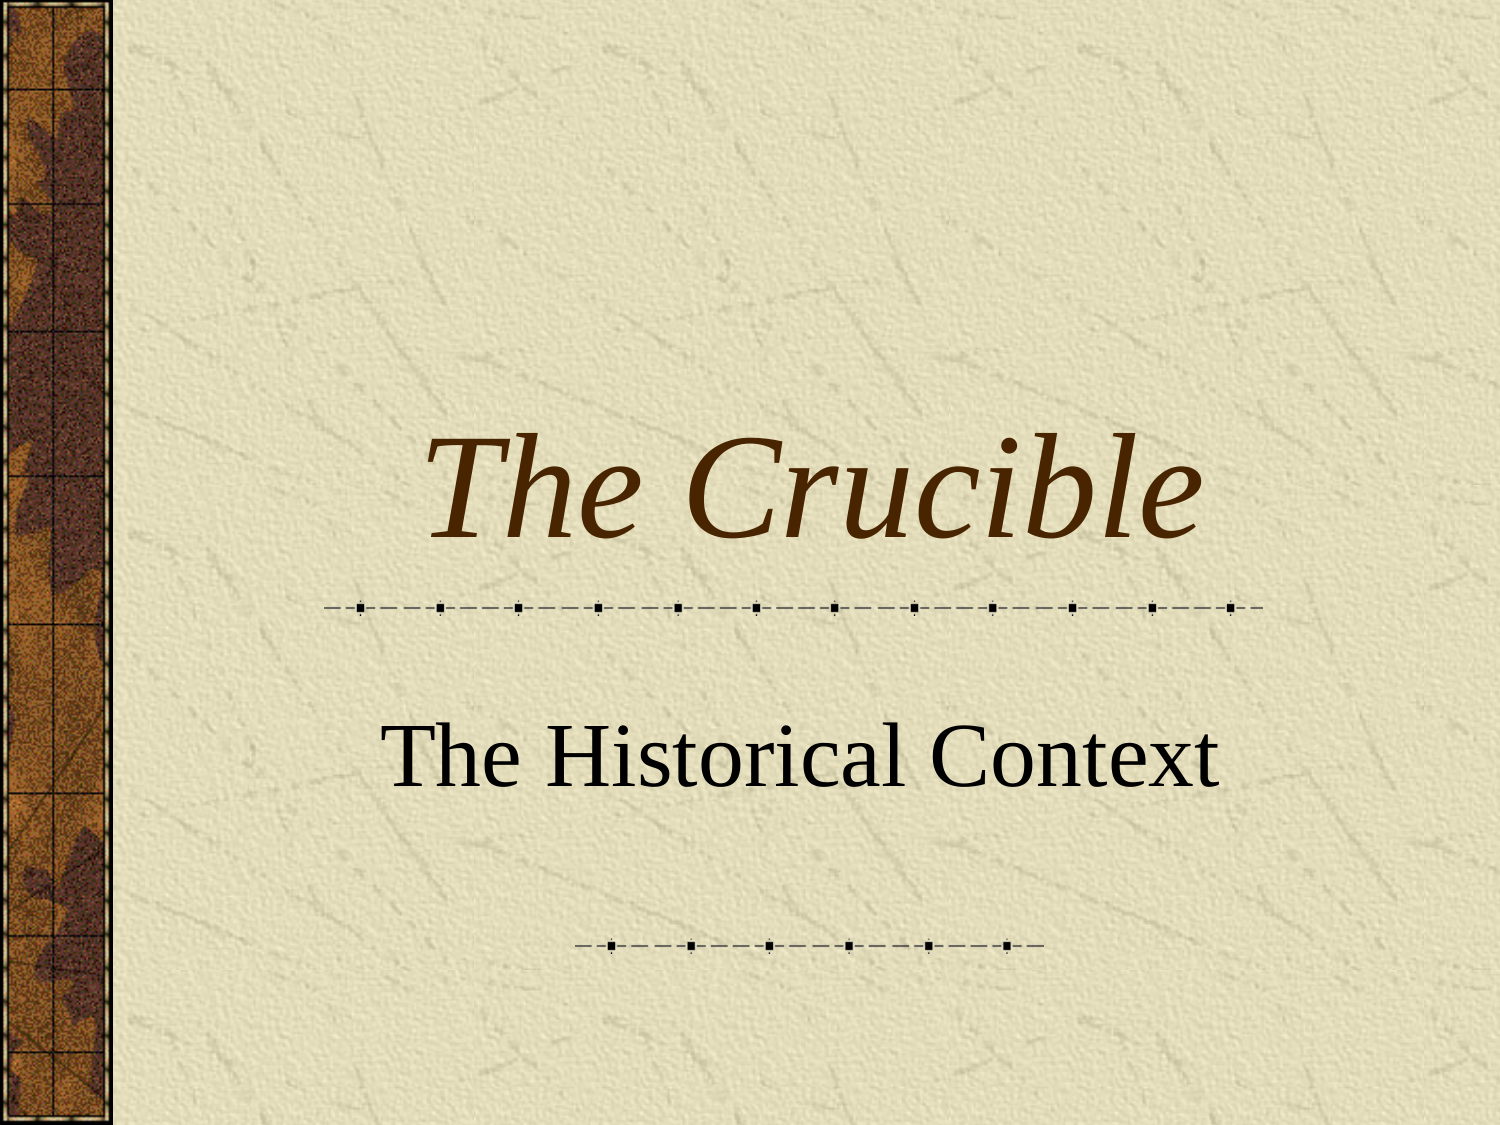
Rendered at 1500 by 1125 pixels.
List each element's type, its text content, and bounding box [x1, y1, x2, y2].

subtitle The Historical Context [287, 687, 1338, 900]
title The Crucible [281, 156, 1344, 581]
picture [0, 0, 1500, 1125]
